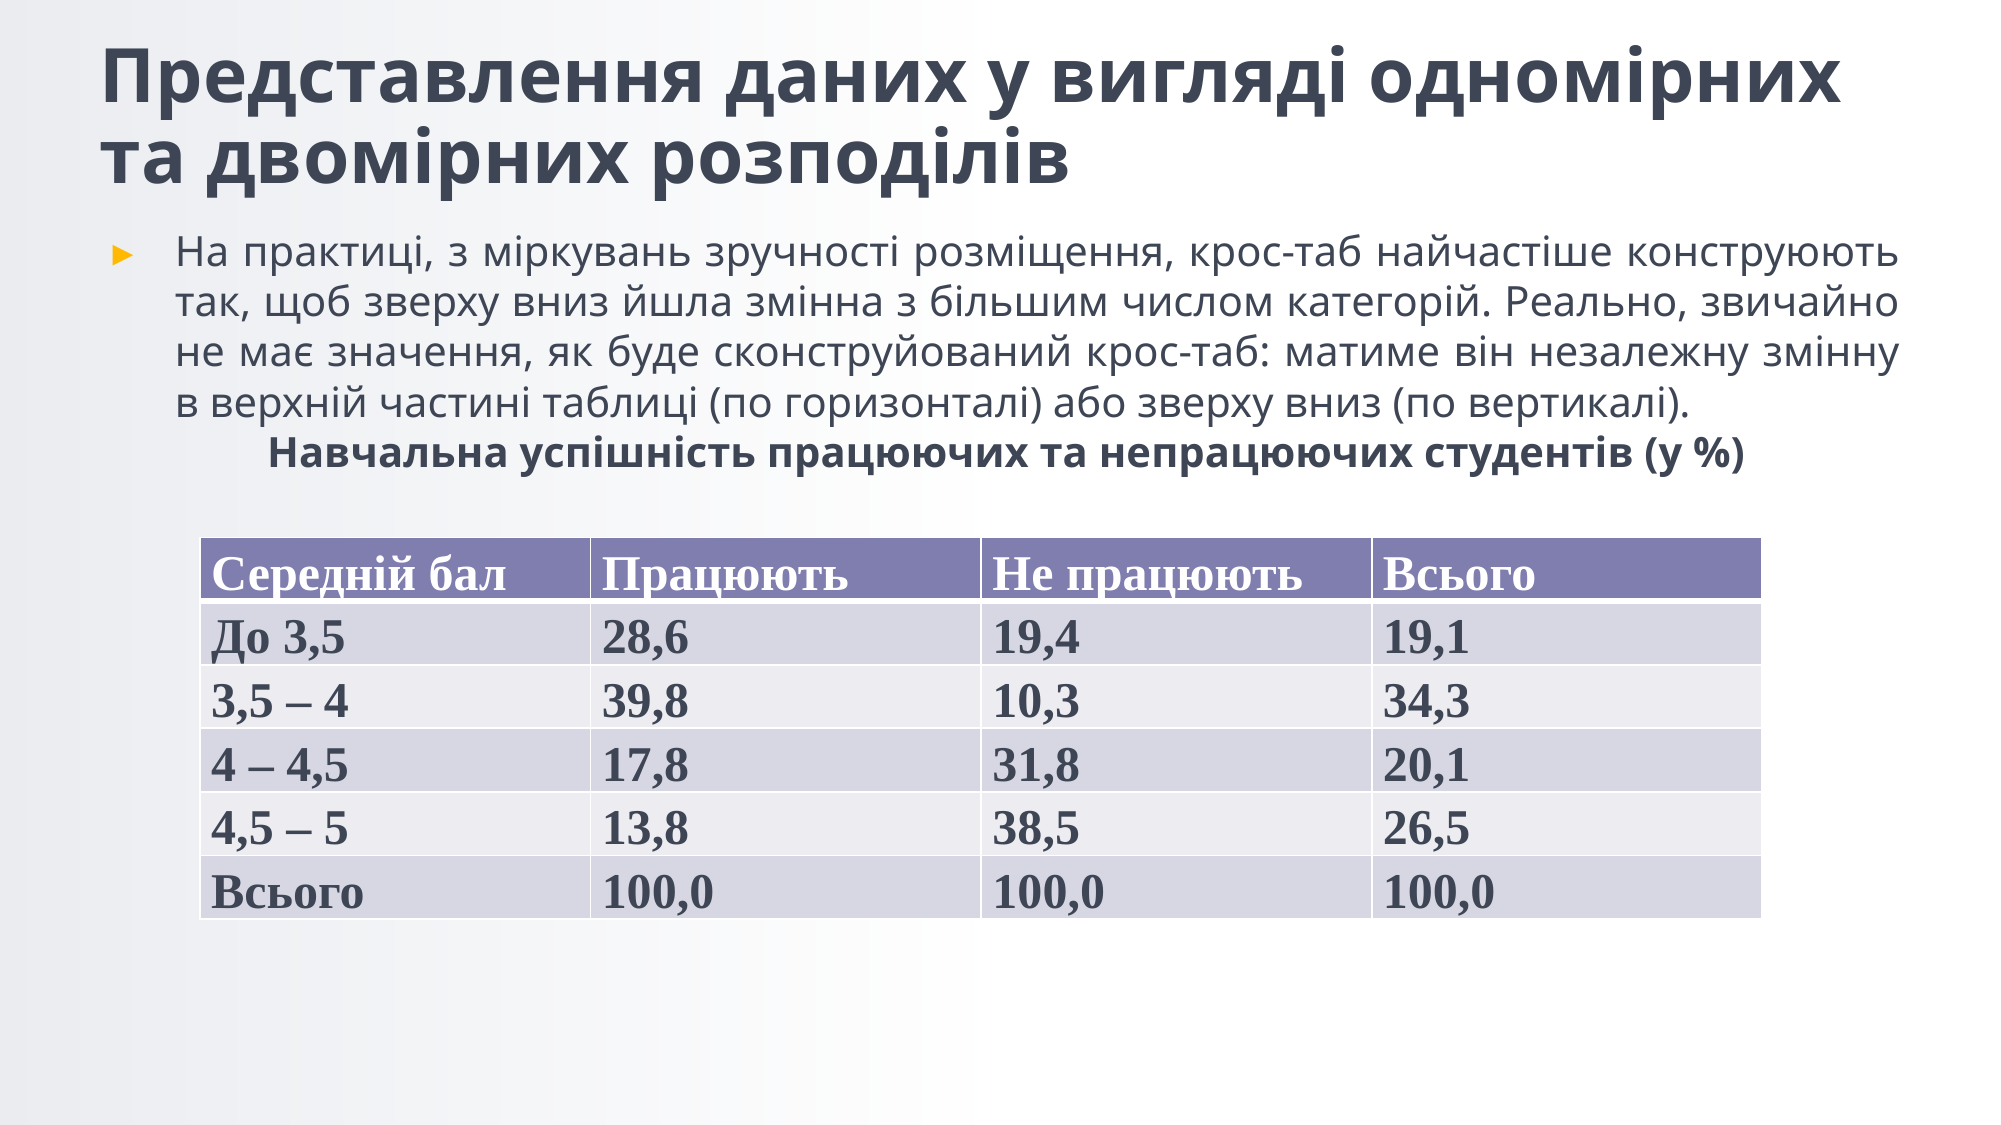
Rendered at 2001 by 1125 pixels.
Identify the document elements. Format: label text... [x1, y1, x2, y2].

table_cell 28,6 [591, 604, 980, 664]
table_cell 39,8 [591, 666, 980, 727]
table_cell 4,5 – 5 [201, 793, 590, 855]
title Представлення даних у вигляді одномірних та двомірних розподілів [99, 37, 1900, 200]
table_cell 13,8 [591, 793, 980, 855]
table_cell 100,0 [982, 856, 1371, 918]
table_cell 20,1 [1373, 729, 1761, 791]
table_cell 26,5 [1373, 793, 1761, 855]
table_cell Всього [201, 856, 590, 918]
table_cell 100,0 [1373, 856, 1761, 918]
table_cell 31,8 [982, 729, 1371, 791]
table_cell 34,3 [1373, 666, 1761, 727]
table_cell 17,8 [591, 729, 980, 791]
table_cell 19,1 [1373, 604, 1761, 664]
table_header Всього [1373, 538, 1761, 598]
table_cell 4 – 4,5 [201, 729, 590, 791]
table_cell 3,5 – 4 [201, 666, 590, 727]
list На практиці, з міркувань зручності розміщення, крос-таб найчастіше конструюють так, щоб зверху вниз йшла змінна з більшим числом категорій. Реально, звичайно не має значення, як буде сконструйований крос-таб: матиме він незалежну змінну в верхній частині таблиці (по горизонталі) або зверху вниз (по вертикалі). Навчальна успішність працюючих та непрацюючих студентів (у %) [99, 224, 1900, 1063]
table_cell 19,4 [982, 604, 1371, 664]
table_cell 10,3 [982, 666, 1371, 727]
table_cell До 3,5 [201, 604, 590, 664]
table_header Середній бал [201, 538, 590, 598]
table_cell 100,0 [591, 856, 980, 918]
table_cell 38,5 [982, 793, 1371, 855]
table_header Не працюють [982, 538, 1371, 598]
table_header Працюють [591, 538, 980, 598]
